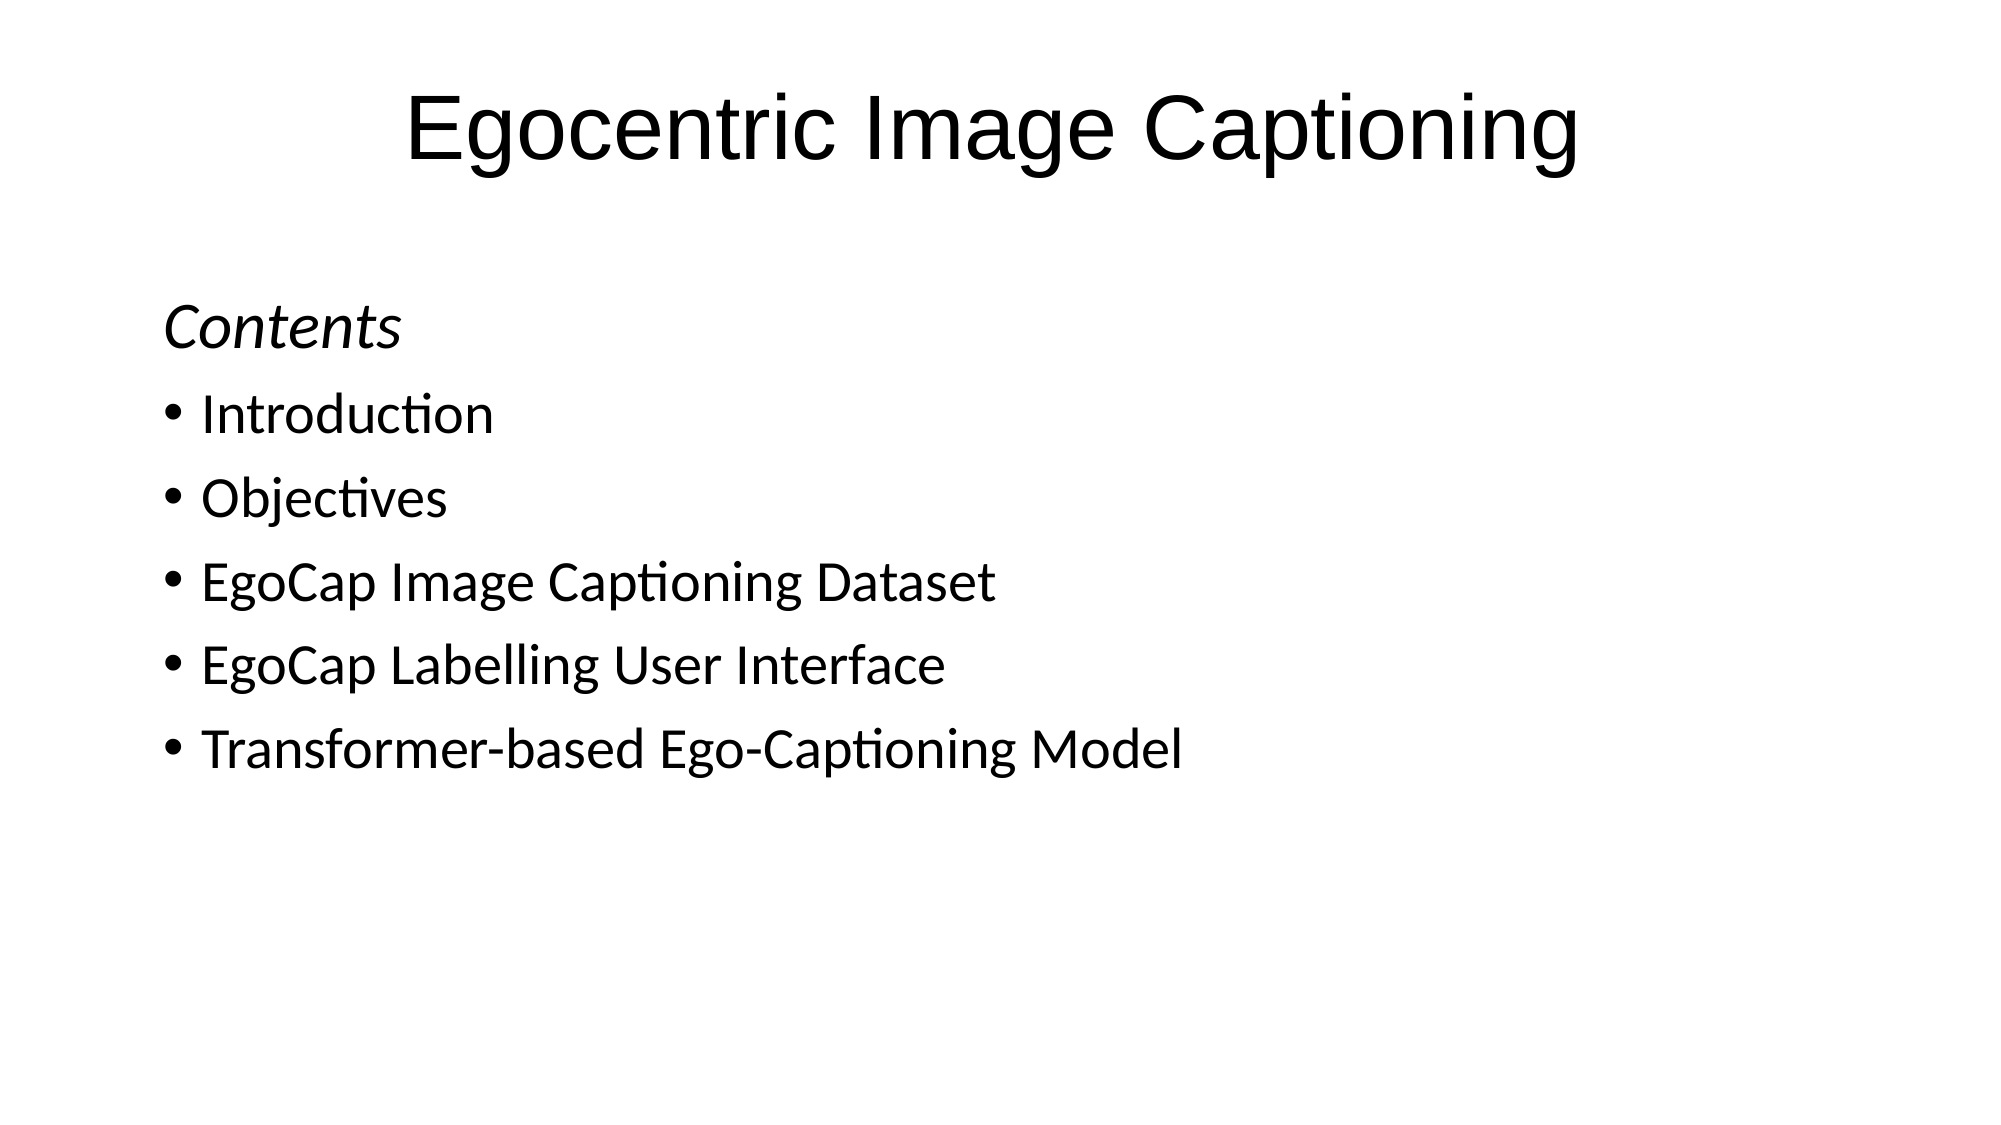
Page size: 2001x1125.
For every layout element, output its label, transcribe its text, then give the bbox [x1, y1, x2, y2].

title Egocentric Image Captioning [93, 29, 1894, 218]
text_box Contents Introduction Objectives EgoCap Image Captioning Dataset EgoCap Labelling User Interface Transformer-based Ego-Captioning Model [149, 283, 1874, 1090]
